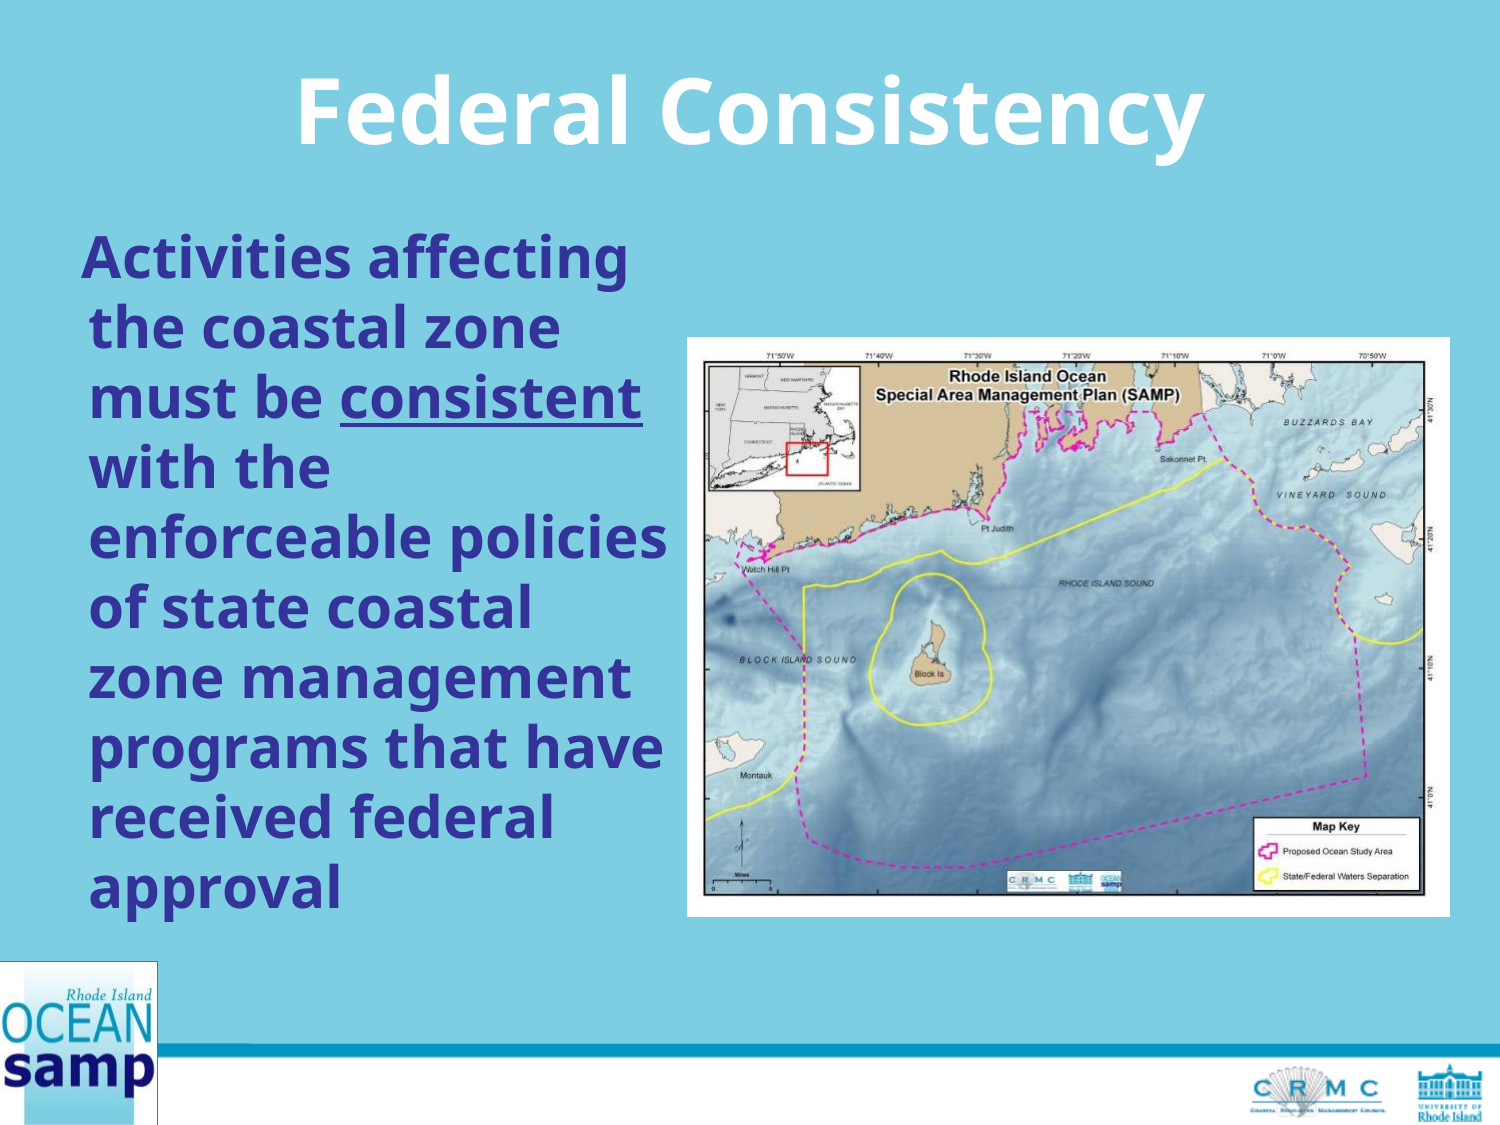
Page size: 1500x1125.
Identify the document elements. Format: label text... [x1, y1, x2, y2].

title Federal Consistency [75, 45, 1425, 233]
picture [687, 337, 1451, 918]
list Activities affecting the coastal zone must be consistent with the enforceable policies of state coastal zone management programs that have received federal approval [62, 861, 688, 950]
picture [0, 963, 156, 1125]
list Activities affecting the coastal zone must be consistent with the enforceable policies of state coastal zone management programs that have received federal approval [62, 212, 688, 800]
picture [1248, 1062, 1499, 1122]
text_box [62, 800, 682, 861]
